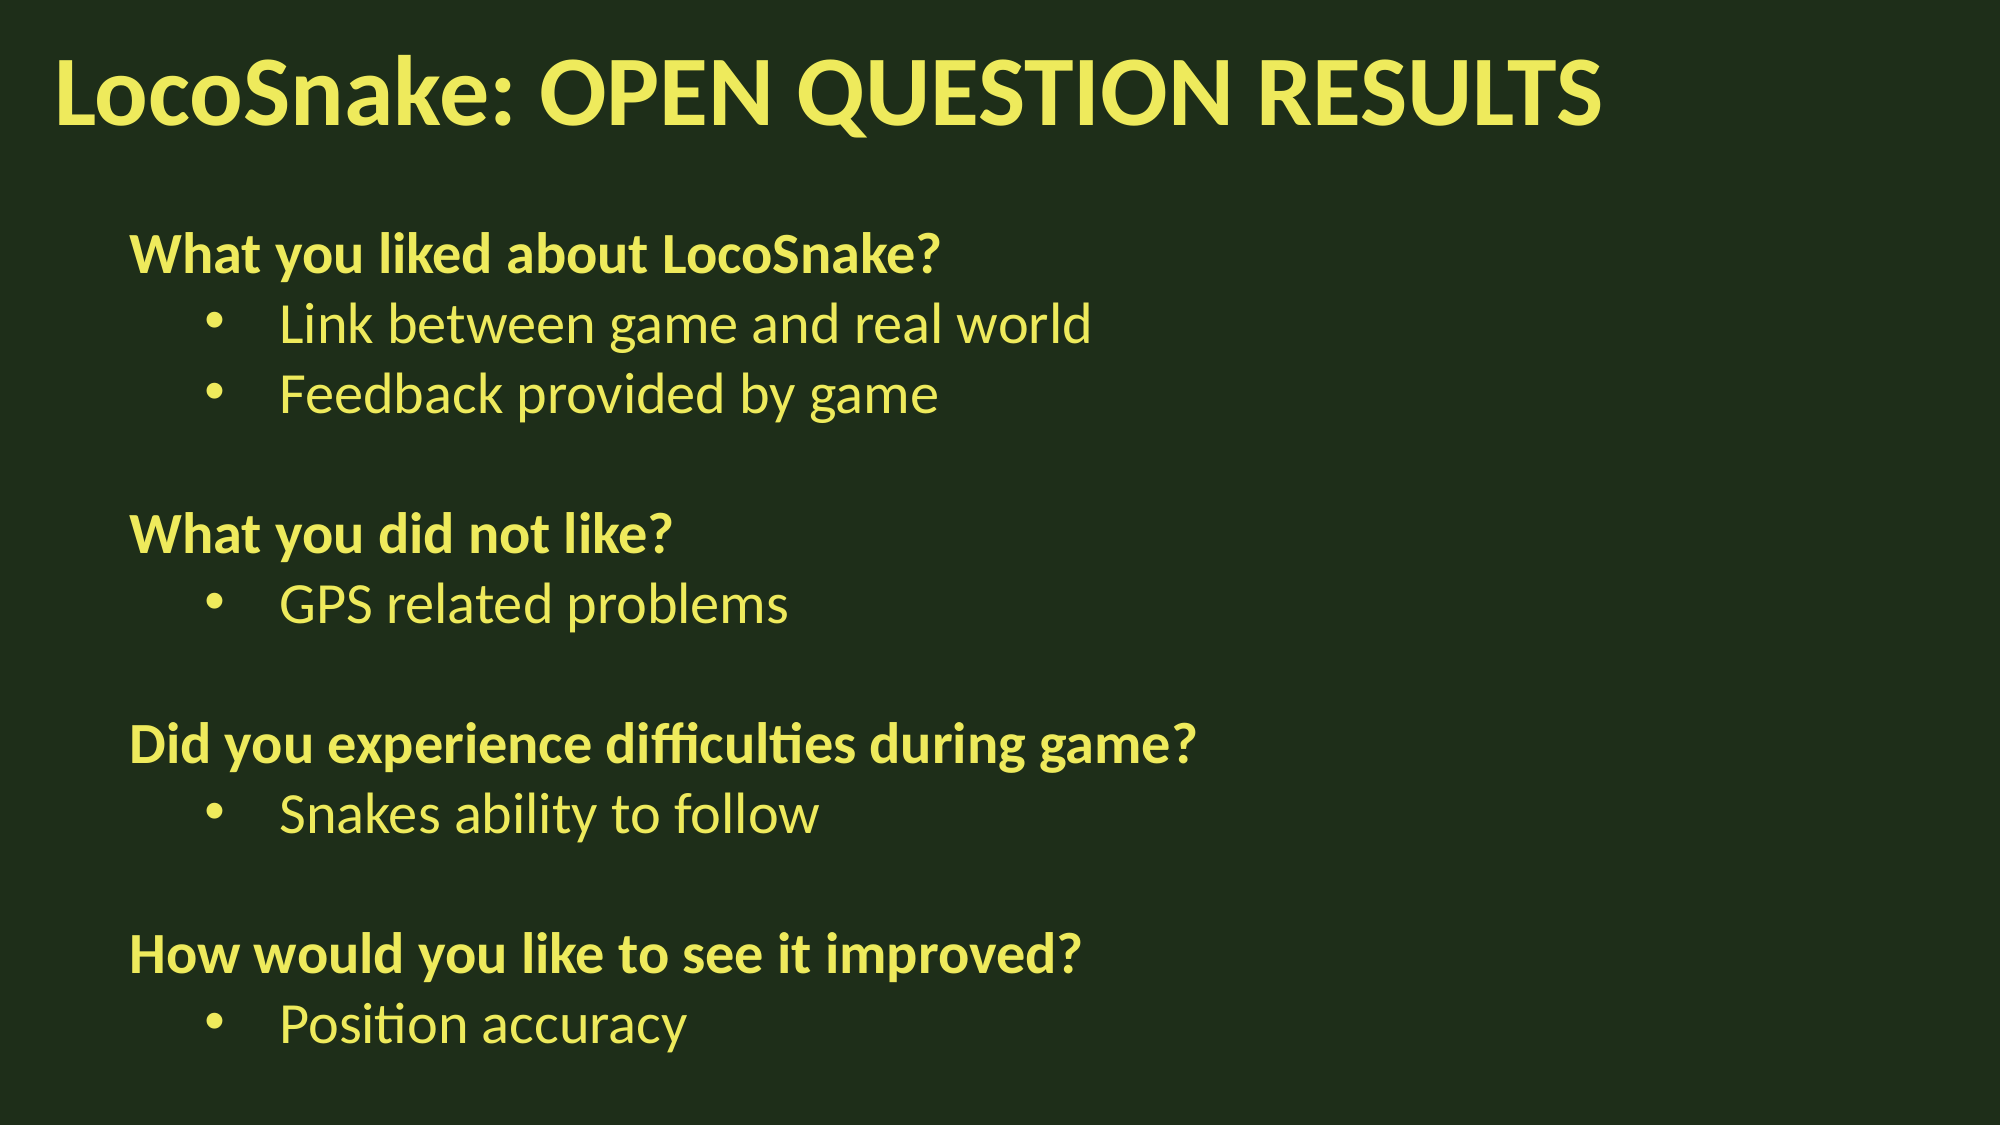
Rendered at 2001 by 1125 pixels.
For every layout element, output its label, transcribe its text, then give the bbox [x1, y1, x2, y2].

text_box LocoSnake: OPEN QUESTION RESULTS What you liked about LocoSnake? Link between game and real world Feedback provided by game What you did not like? GPS related problems Did you experience difficulties during game? Snakes ability to follow How would you like to see it improved? Position accuracy [39, 17, 1924, 1063]
